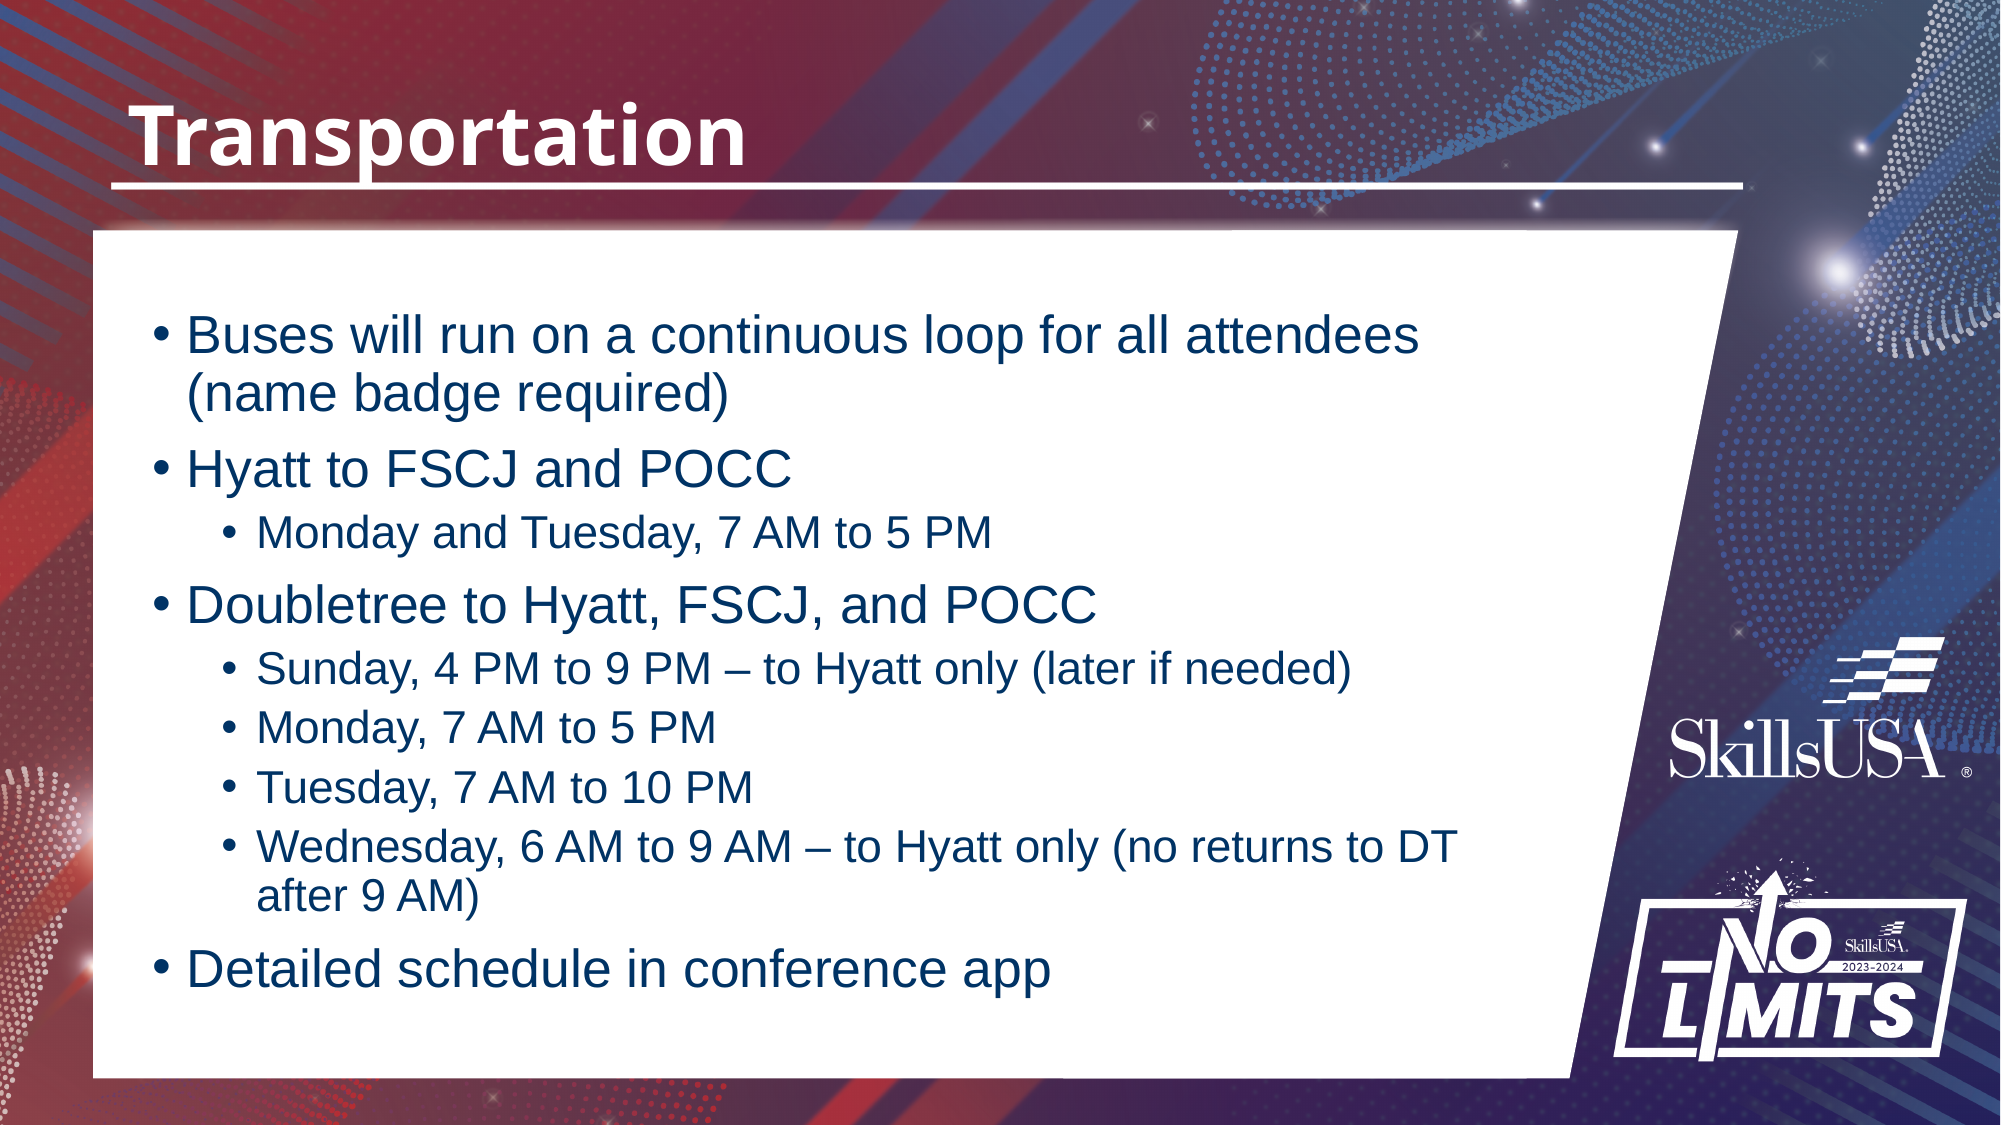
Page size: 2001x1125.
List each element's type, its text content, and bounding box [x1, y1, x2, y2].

picture [0, 0, 2001, 1125]
list Buses will run on a continuous loop for all attendees (name badge required) Hyatt to FSCJ and POCC Monday and Tuesday, 7 AM to 5 PM Doubletree to Hyatt, FSCJ, and POCC Sunday, 4 PM to 9 PM – to Hyatt only (later if needed) Monday, 7 AM to 5 PM Tuesday, 7 AM to 10 PM Wednesday, 6 AM to 9 AM – to Hyatt only (no returns to DT after 9 AM) Detailed schedule in conference app [137, 299, 1524, 1014]
title Transportation [112, 59, 1747, 218]
